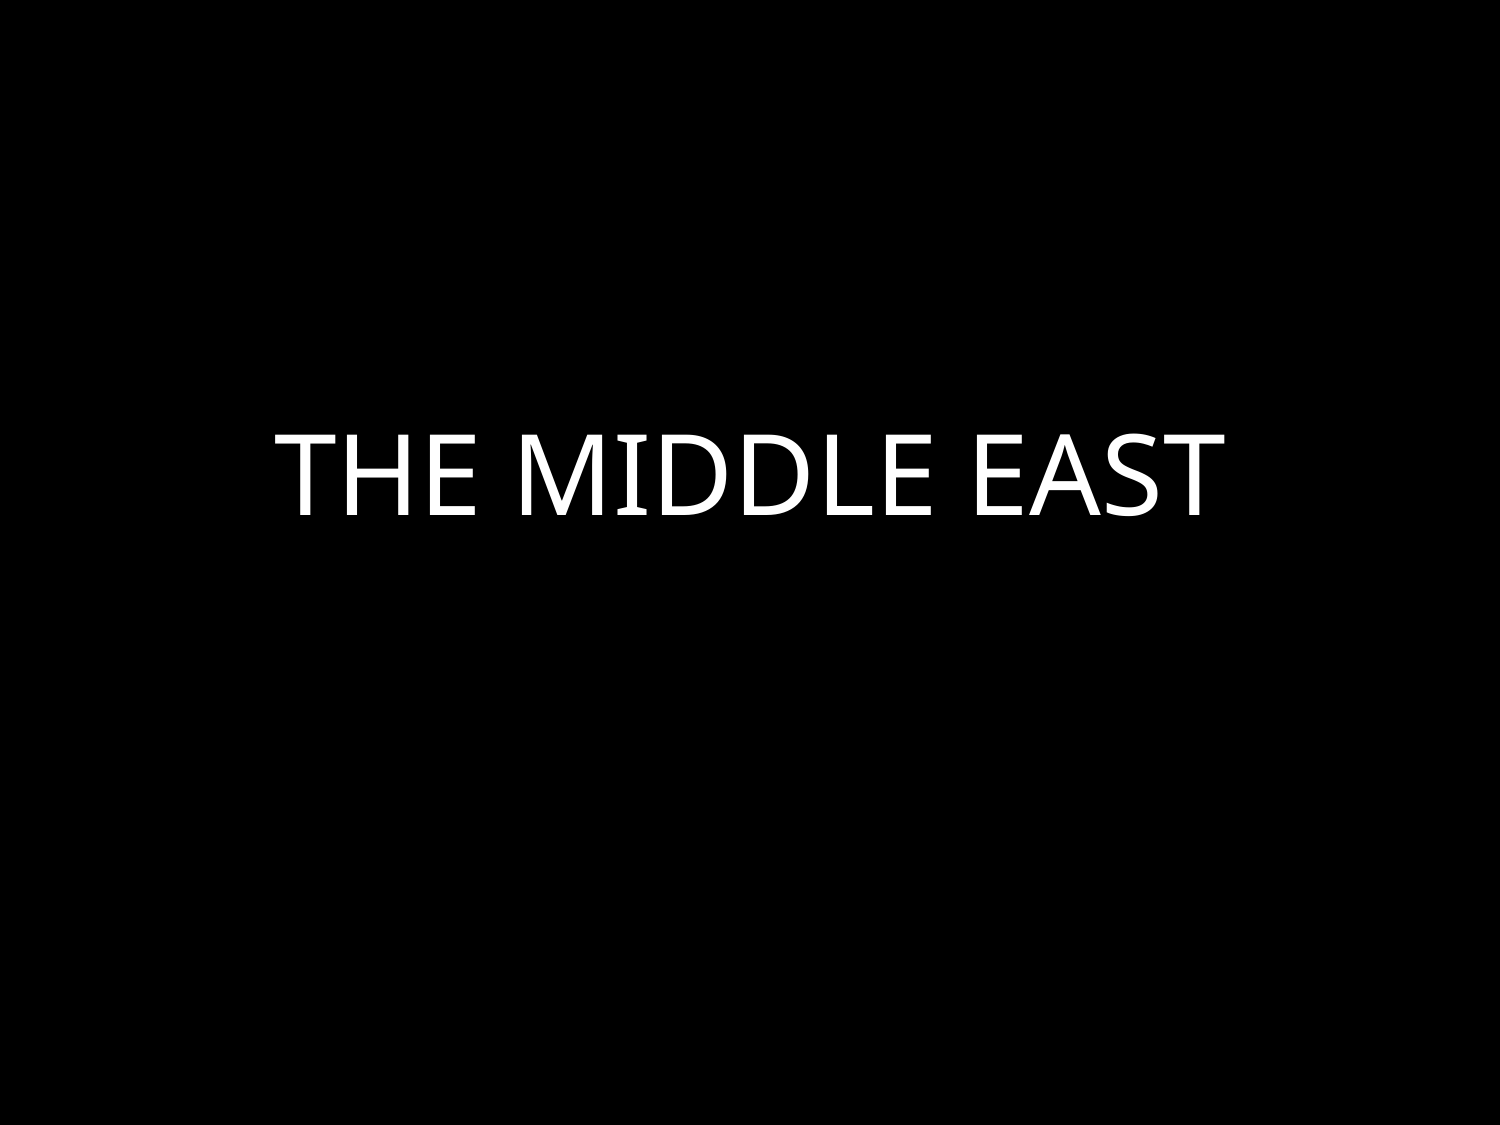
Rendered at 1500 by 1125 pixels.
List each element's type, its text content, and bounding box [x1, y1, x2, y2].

title THE MIDDLE EAST [112, 349, 1388, 591]
